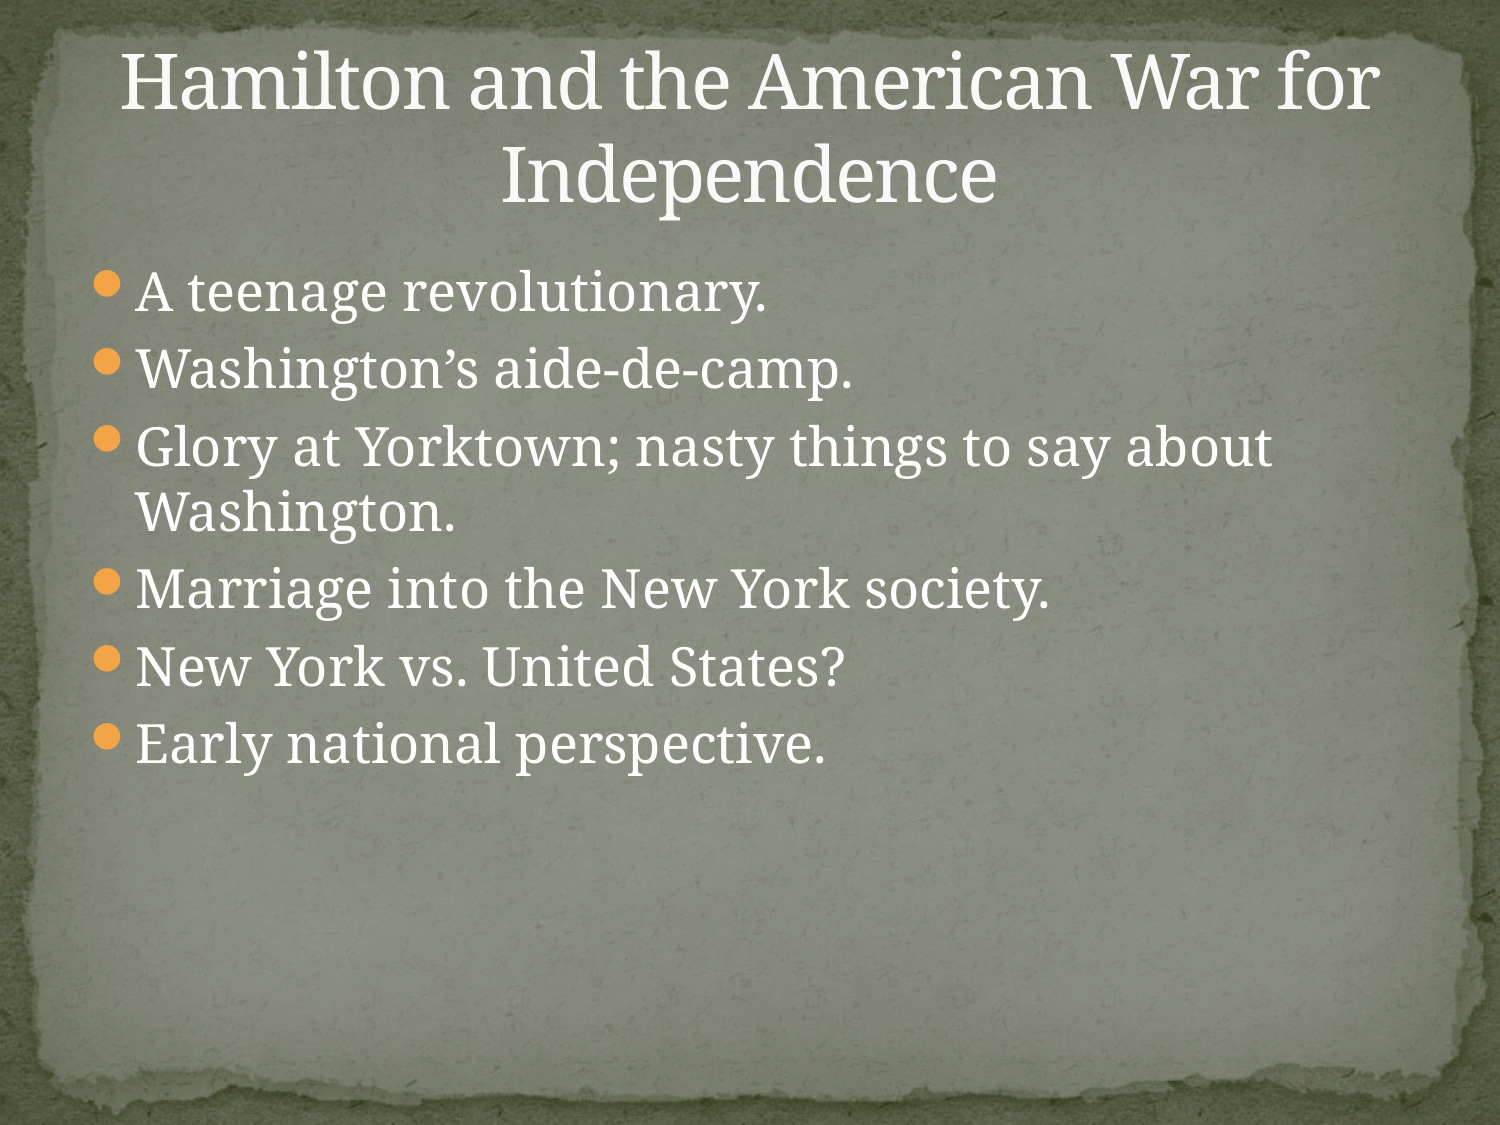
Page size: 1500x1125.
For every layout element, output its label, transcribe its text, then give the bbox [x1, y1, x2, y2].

list A teenage revolutionary. Washington’s aide-de-camp. Glory at Yorktown; nasty things to say about Washington. Marriage into the New York society. New York vs. United States? Early national perspective. [75, 249, 1425, 1000]
title Hamilton and the American War for Independence [74, 24, 1425, 225]
